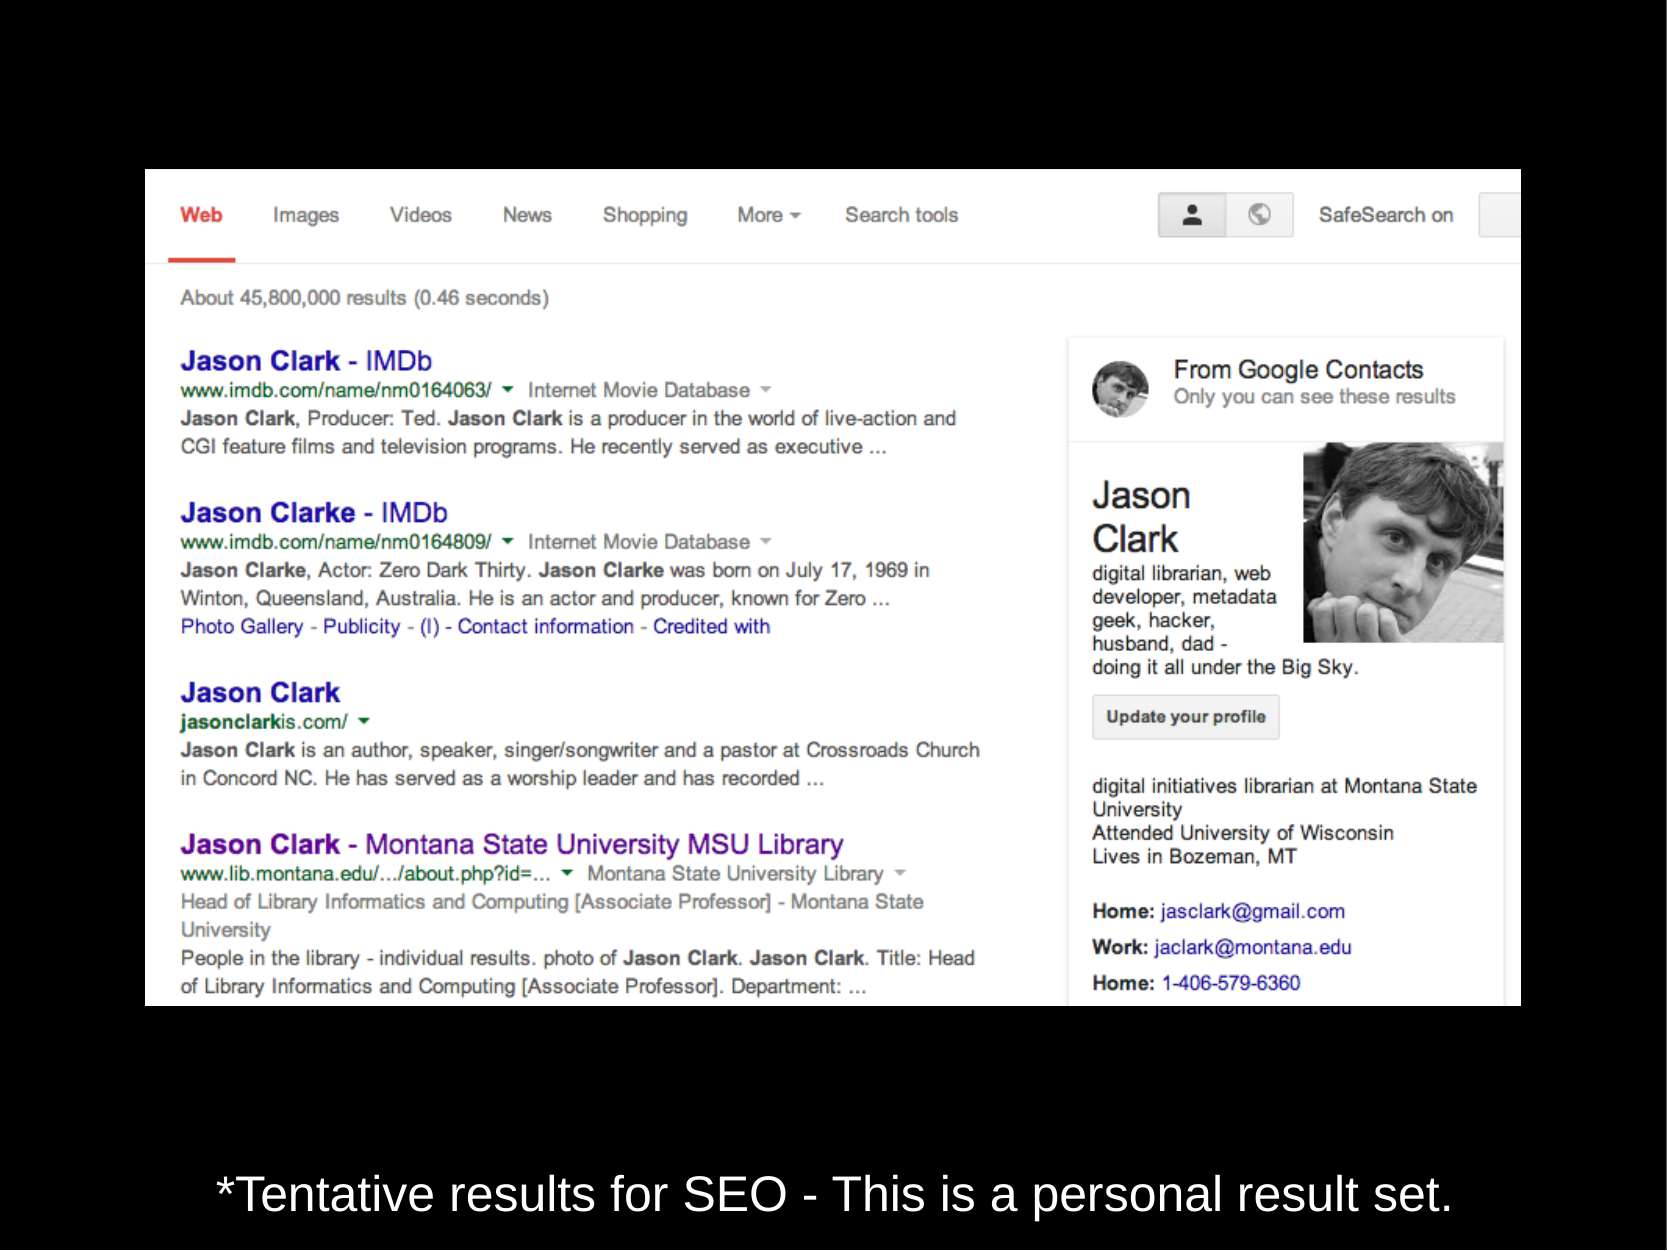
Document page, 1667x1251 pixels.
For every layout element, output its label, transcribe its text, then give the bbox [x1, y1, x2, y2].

text_box *Tentative results for SEO - This is a personal result set. [2, 1146, 1667, 1239]
picture [0, 0, 1667, 1250]
